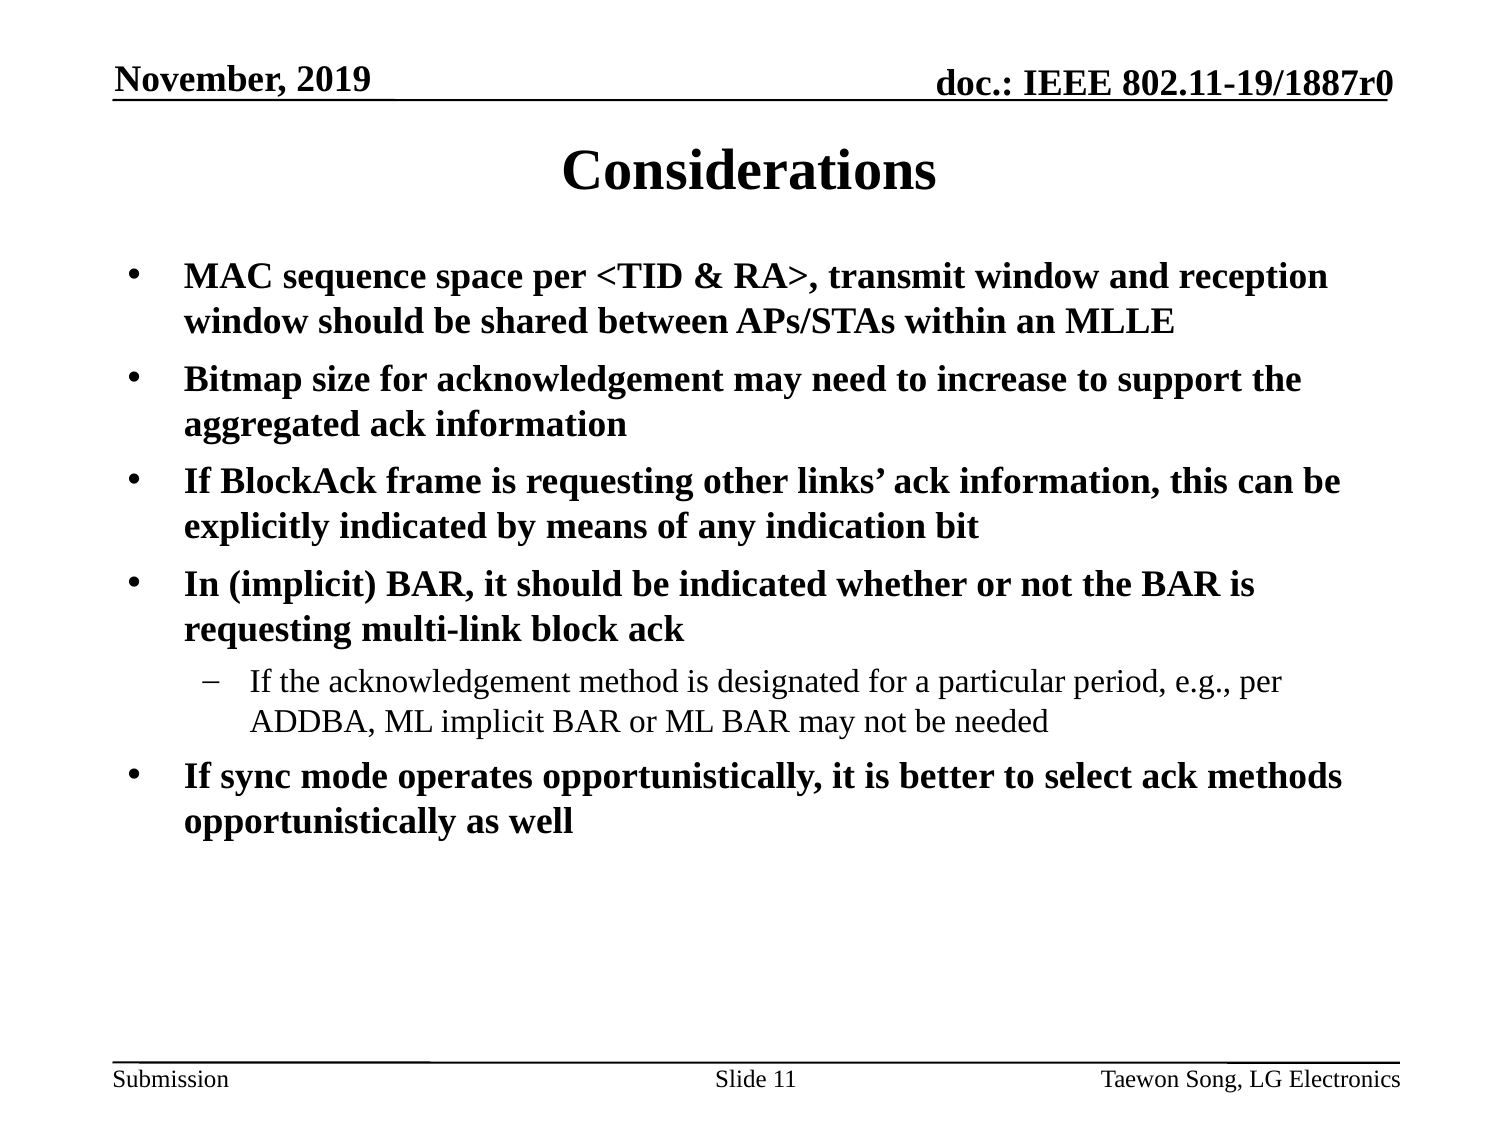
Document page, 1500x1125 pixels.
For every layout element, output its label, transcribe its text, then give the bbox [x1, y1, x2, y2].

list MAC sequence space per <TID & RA>, transmit window and reception window should be shared between APs/STAs within an MLLE Bitmap size for acknowledgement may need to increase to support the aggregated ack information If BlockAck frame is requesting other links’ ack information, this can be explicitly indicated by means of any indication bit In (implicit) BAR, it should be indicated whether or not the BAR is requesting multi-link block ack If the acknowledgement method is designated for a particular period, e.g., per ADDBA, ML implicit BAR or ML BAR may not be needed If sync mode operates opportunistically, it is better to select ack methods opportunistically as well [112, 243, 1388, 1000]
slide_number Slide 11 [712, 1061, 800, 1123]
title Considerations [112, 112, 1388, 221]
footer Taewon Song, LG Electronics [878, 1061, 1402, 1093]
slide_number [114, 54, 423, 100]
